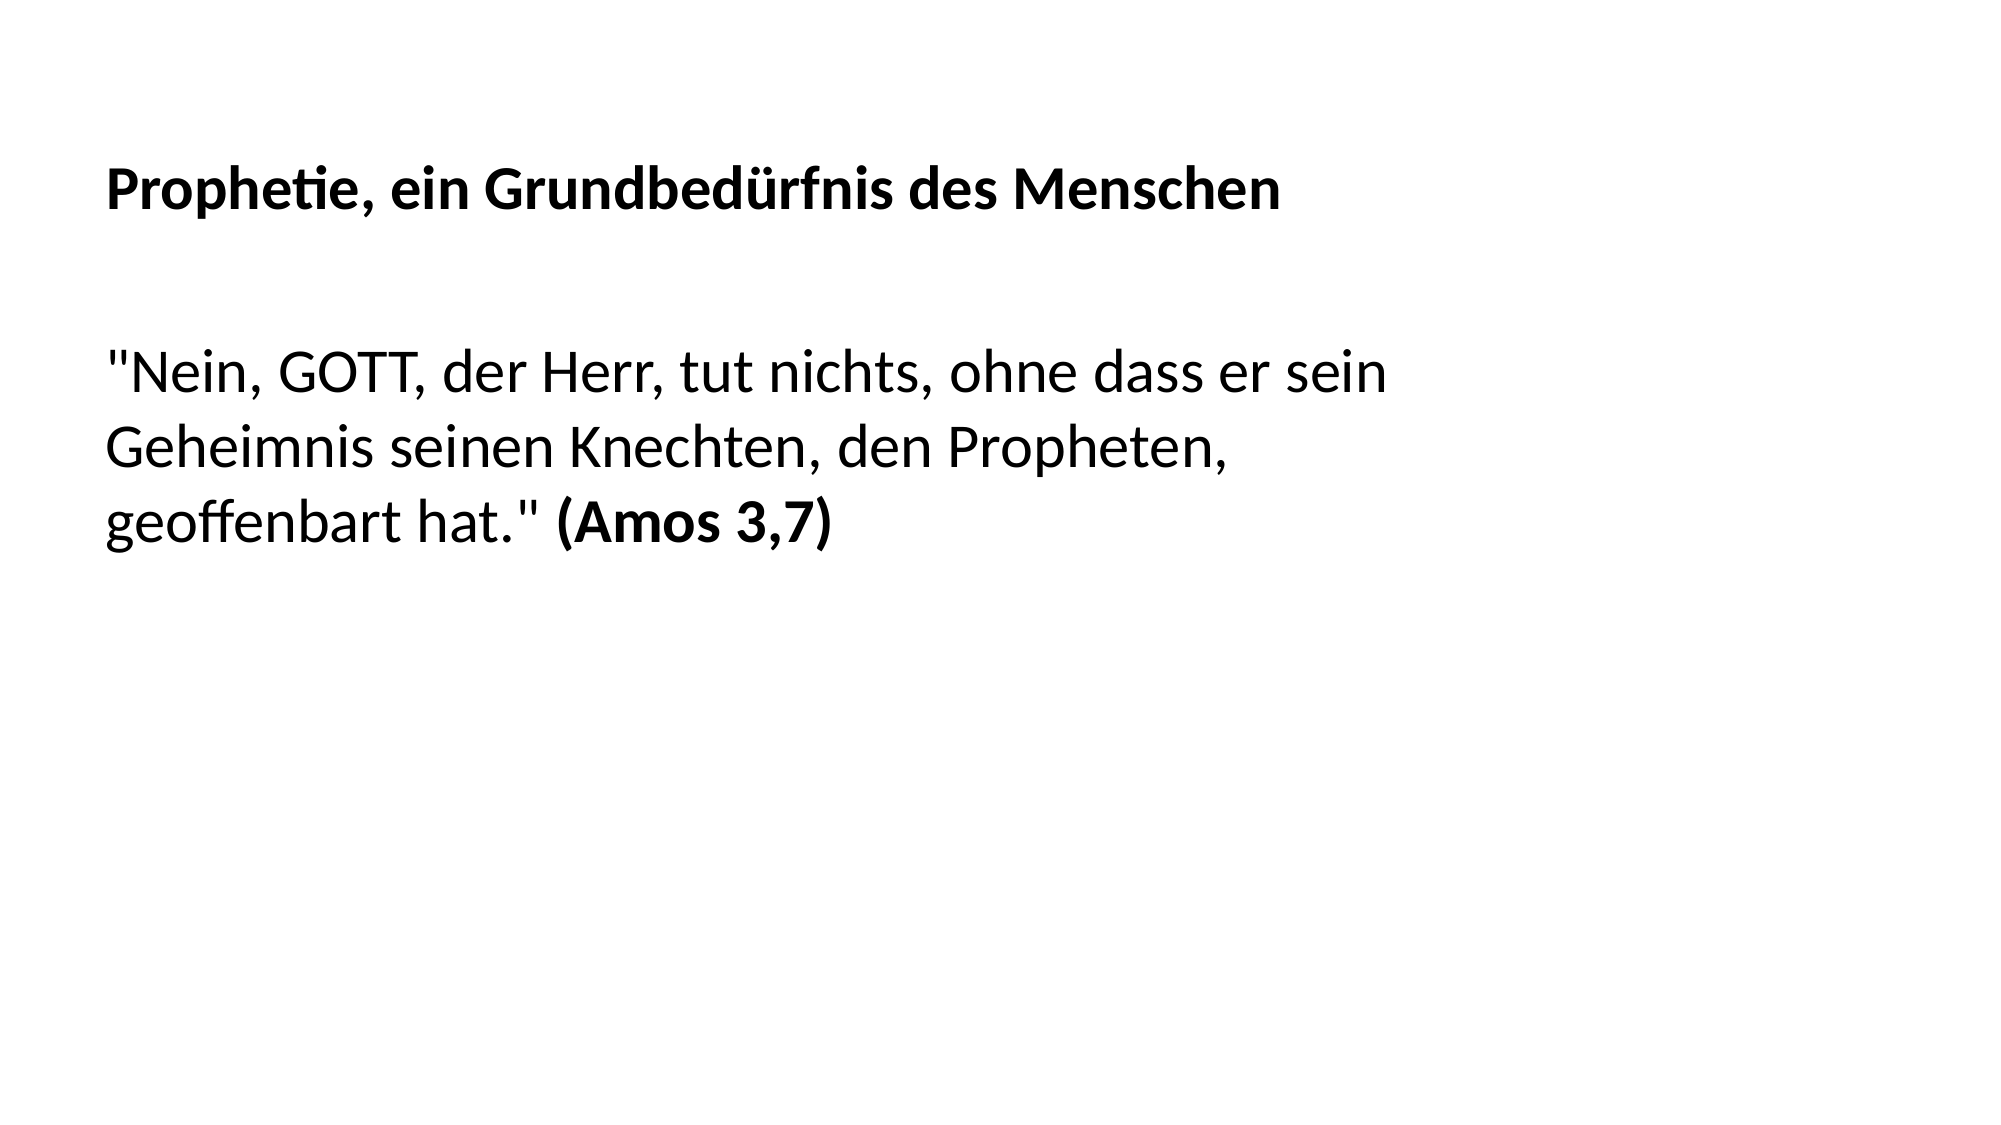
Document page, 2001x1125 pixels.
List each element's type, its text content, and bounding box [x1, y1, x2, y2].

text_box Prophetie, ein Grundbedürfnis des Menschen [91, 139, 1299, 229]
text_box "Nein, GOTT, der Herr, tut nichts, ohne dass er sein Geheimnis seinen Knechten, den Propheten, geoffenbart hat." (Amos 3,7) [90, 322, 1419, 563]
